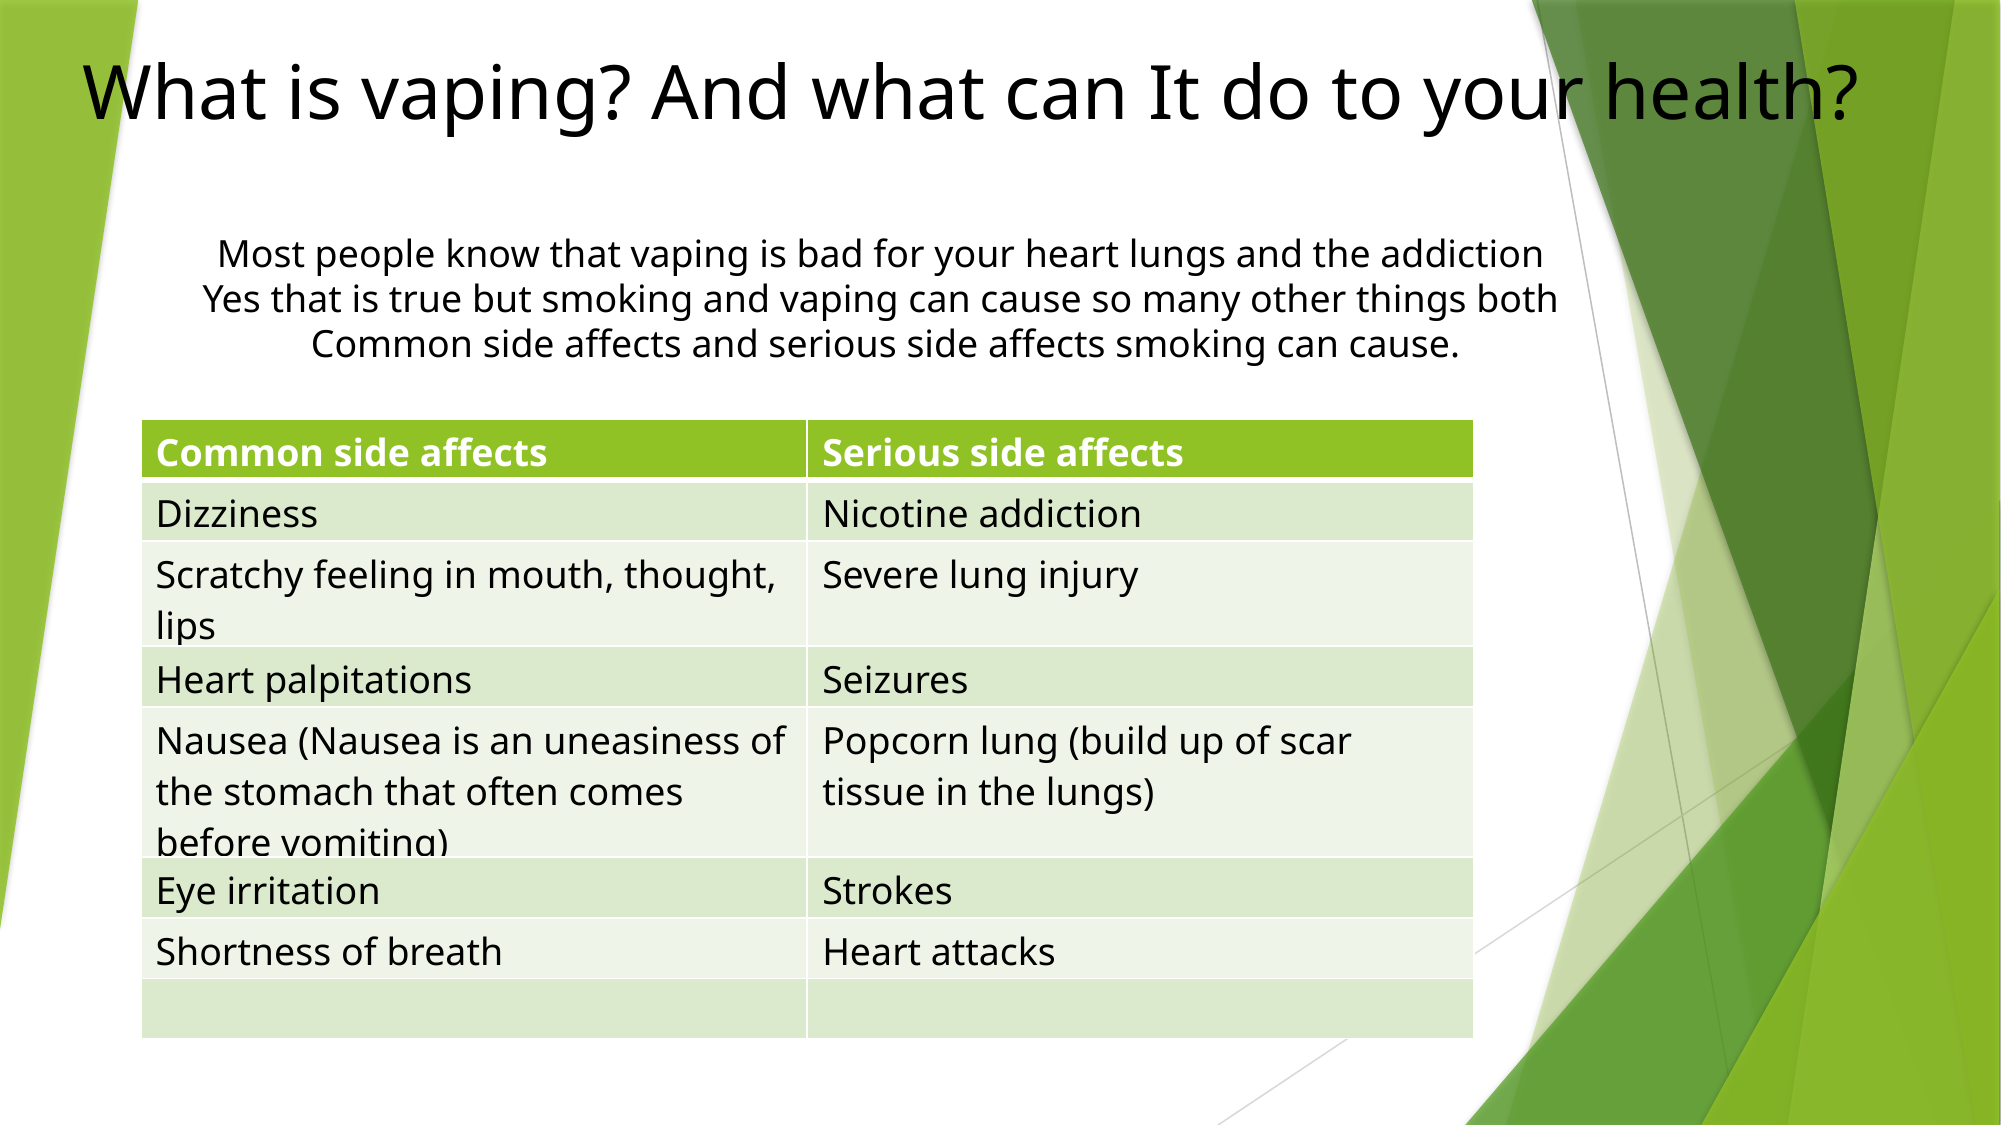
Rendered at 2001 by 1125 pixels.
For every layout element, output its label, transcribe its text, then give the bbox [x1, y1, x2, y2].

text_box Most people know that vaping is bad for your heart lungs and the addiction Yes that is true but smoking and vaping can cause so many other things both Common side affects and serious side affects smoking can cause. [187, 222, 1585, 418]
table_cell Strokes [808, 858, 1473, 917]
table_cell Scratchy feeling in mouth, thought, lips [142, 542, 806, 645]
table_cell Popcorn lung (build up of scar tissue in the lungs) [808, 708, 1473, 856]
table_cell Dizziness [142, 483, 806, 540]
table_cell Eye irritation [142, 858, 806, 917]
table_cell [808, 979, 1473, 1038]
table_cell [142, 979, 806, 1038]
table_cell Seizures [808, 647, 1473, 706]
table_header Serious side affects [808, 420, 1473, 477]
table_cell Nicotine addiction [808, 483, 1473, 540]
table_cell Heart palpitations [142, 647, 806, 706]
table_header Common side affects [142, 420, 806, 477]
table_cell Heart attacks [808, 919, 1473, 978]
table_cell Severe lung injury [808, 542, 1473, 645]
table_cell Nausea (Nausea is an uneasiness of the stomach that often comes before vomiting) [142, 708, 806, 856]
text_box What is vaping? And what can It do to your health? [67, 36, 1876, 142]
table_cell Shortness of breath [142, 919, 806, 978]
